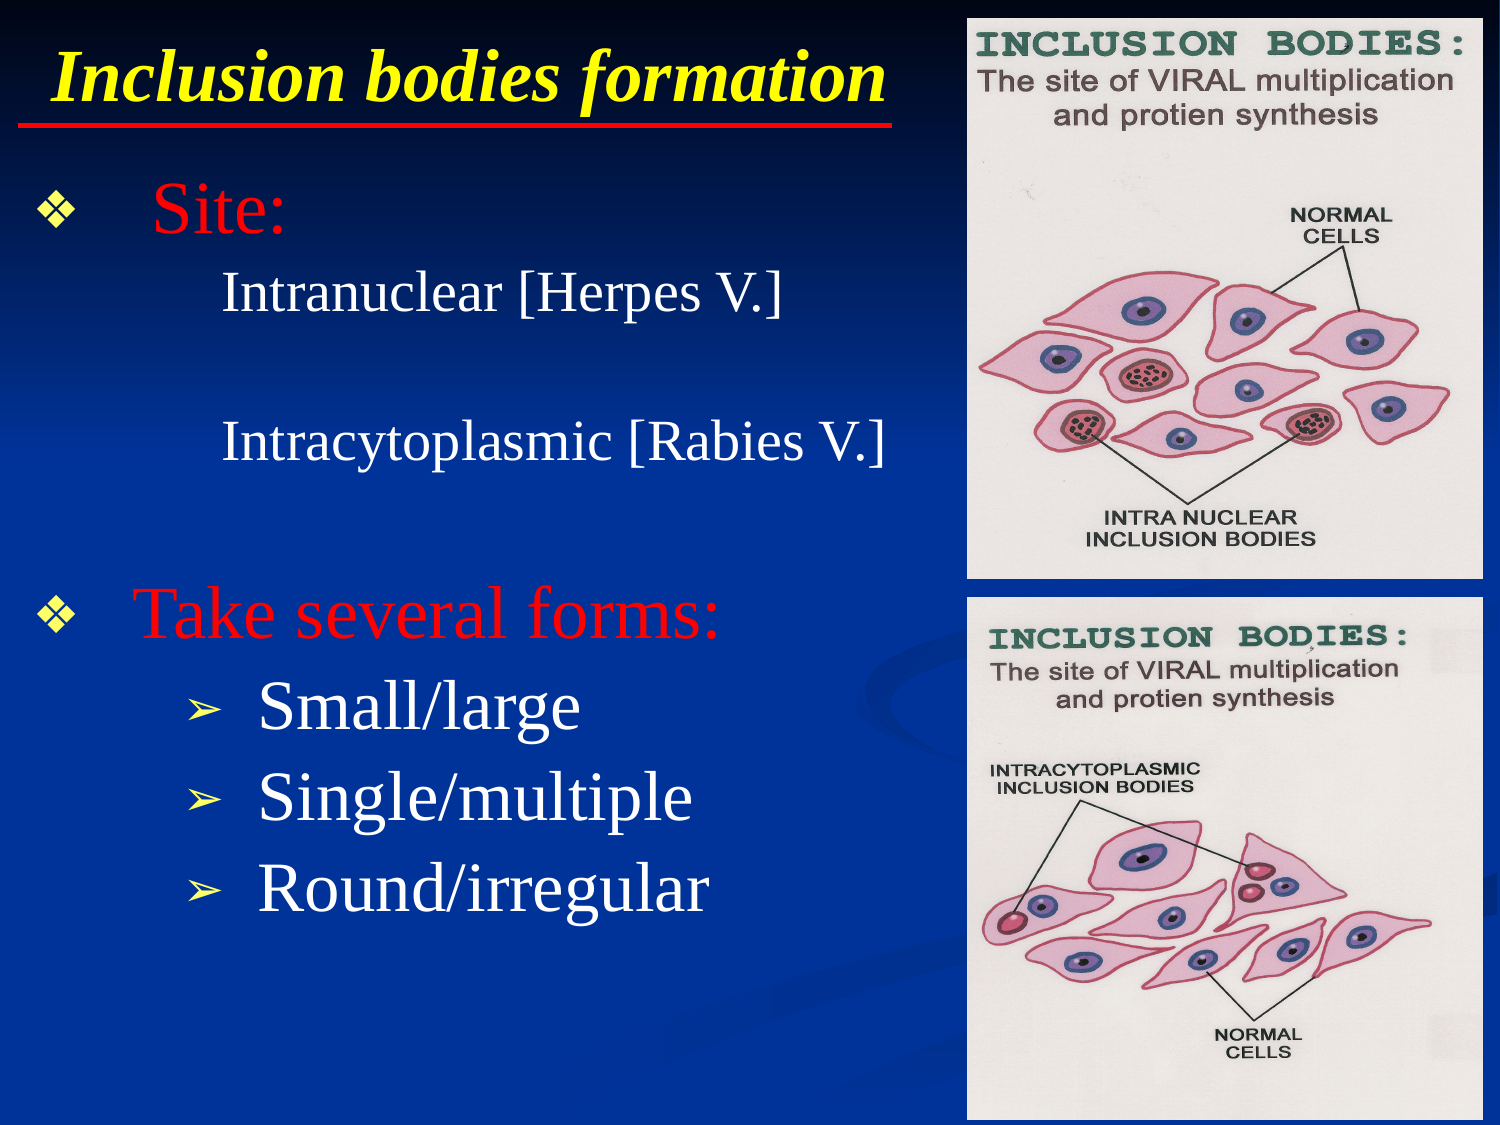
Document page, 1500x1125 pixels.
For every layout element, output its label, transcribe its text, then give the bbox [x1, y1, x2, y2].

text_box Inclusion bodies formation [17, 18, 966, 124]
list Site: Intranuclear [Herpes V.] Intracytoplasmic [Rabies V.] Take several forms: Small/large Single/multiple Round/irregular [17, 160, 1368, 904]
picture [967, 597, 1483, 1120]
picture [967, 18, 1483, 579]
